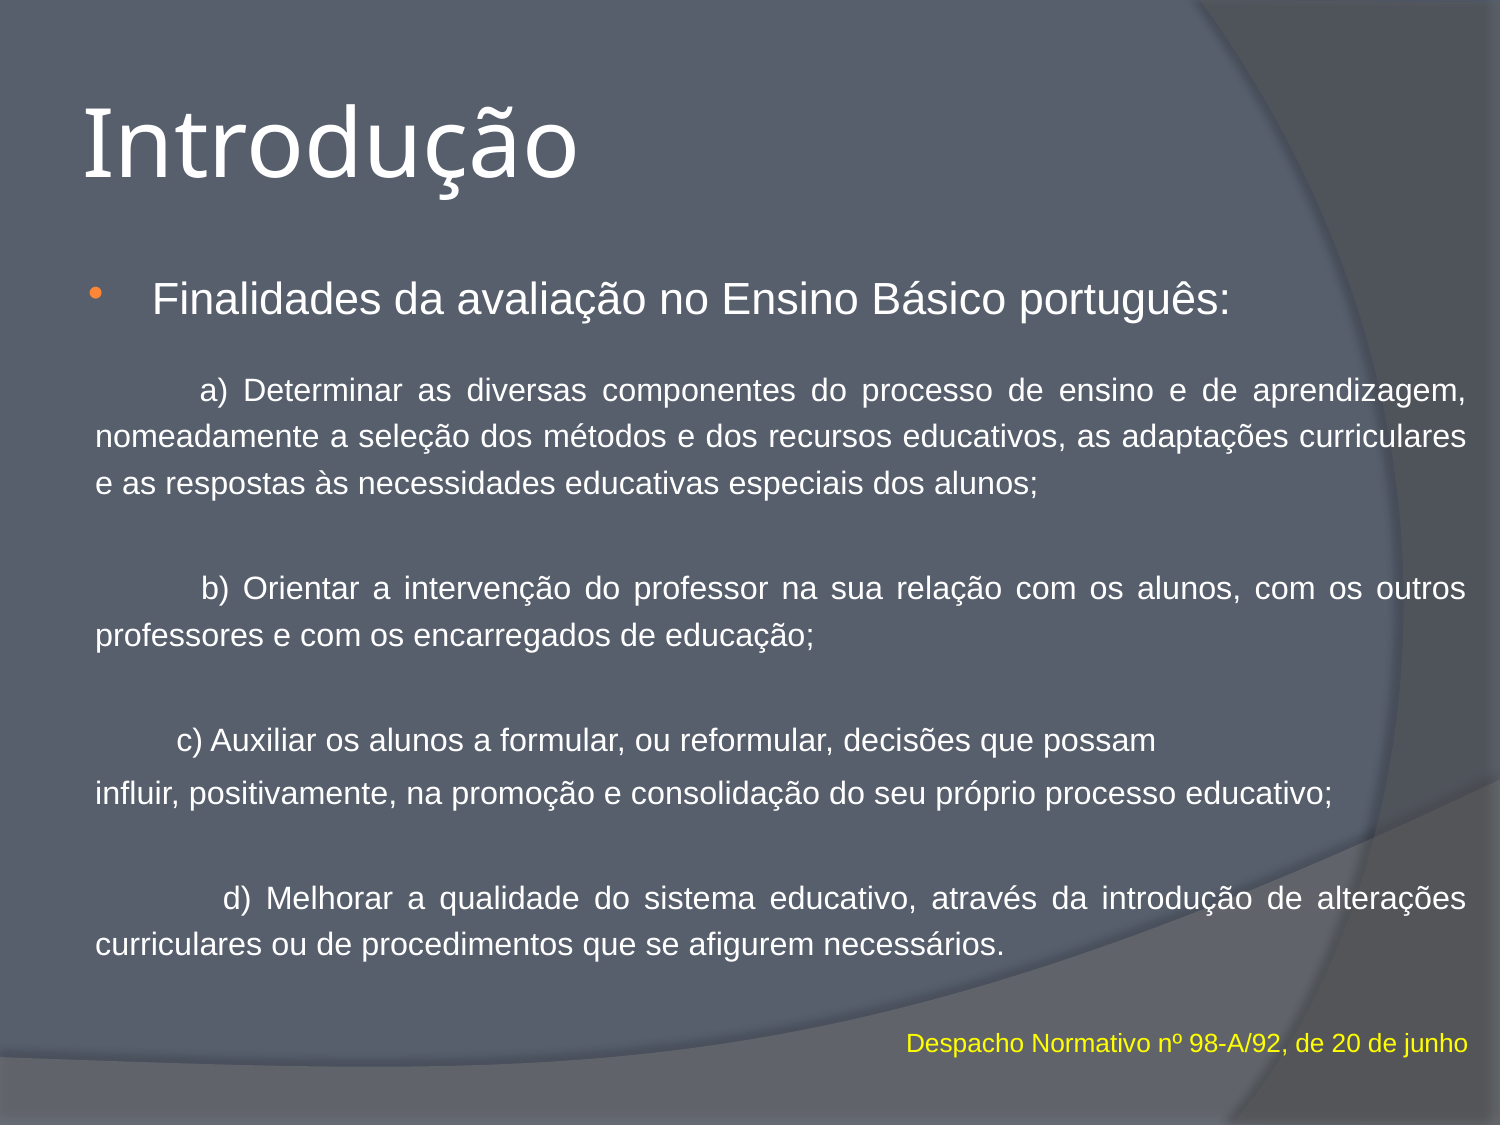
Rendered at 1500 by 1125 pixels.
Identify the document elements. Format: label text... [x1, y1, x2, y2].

title Introdução [75, 45, 1300, 233]
list Finalidades da avaliação no Ensino Básico português: a) Determinar as diversas componentes do processo de ensino e de aprendizagem, nomeadamente a seleção dos métodos e dos recursos educativos, as adaptações curriculares e as respostas às necessidades educativas especiais dos alunos; b) Orientar a intervenção do professor na sua relação com os alunos, com os outros professores e com os encarregados de educação; c) Auxiliar os alunos a formular, ou reformular, decisões que possam influir, positivamente, na promoção e consolidação do seu próprio processo educativo; d) Melhorar a qualidade do sistema educativo, através da introdução de alterações curriculares ou de procedimentos que se afigurem necessários. Despacho Normativo nº 98-A/92, de 20 de junho [75, 262, 1483, 1094]
